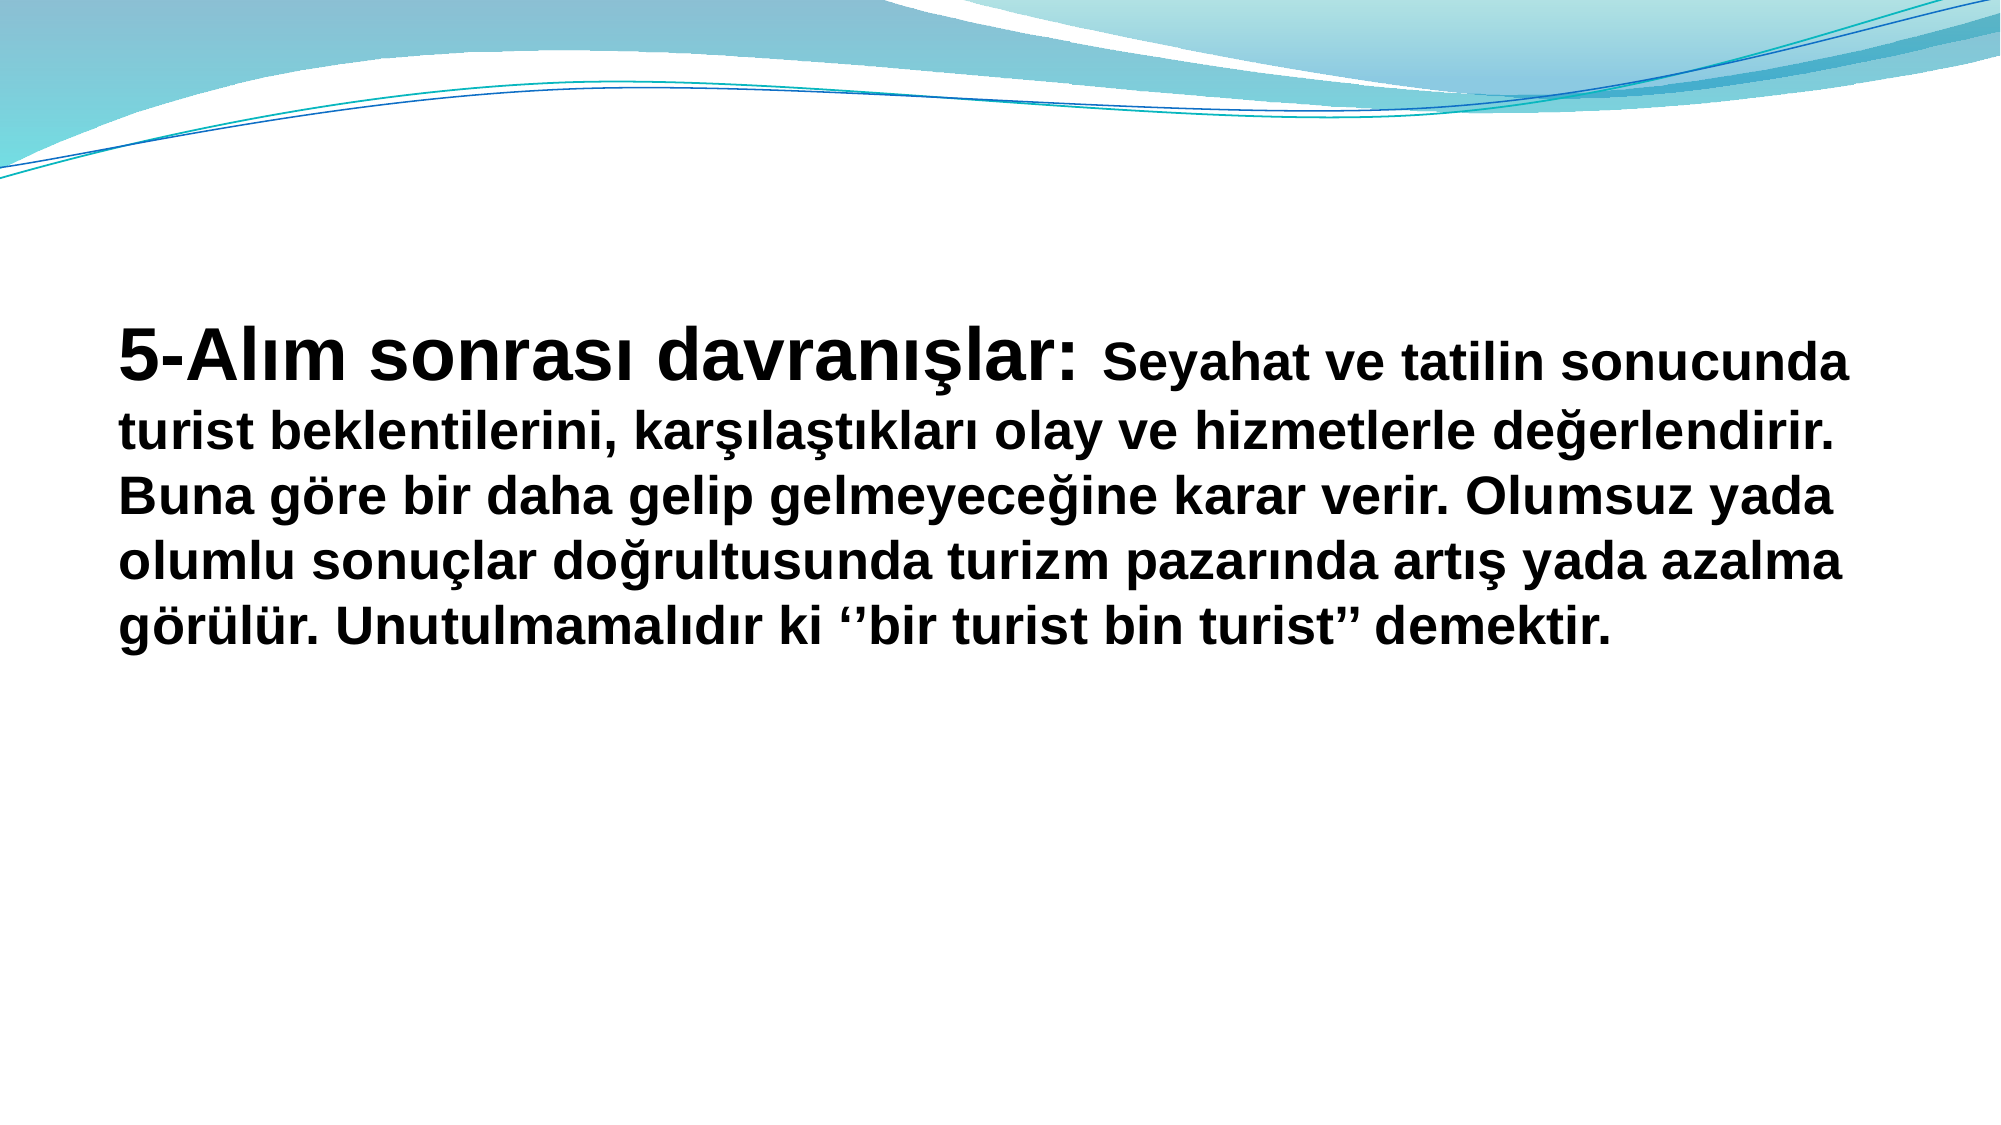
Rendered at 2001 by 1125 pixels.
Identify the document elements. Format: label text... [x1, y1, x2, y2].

list 5-Alım sonrası davranışlar: Seyahat ve tatilin sonucunda turist beklentilerini, karşılaştıkları olay ve hizmetlerle değerlendirir. Buna göre bir daha gelip gelmeyeceğine karar verir. Olumsuz yada olumlu sonuçlar doğrultusunda turizm pazarında artış yada azalma görülür. Unutulmamalıdır ki ‘’bir turist bin turist’’ demektir. [104, 297, 1905, 1125]
